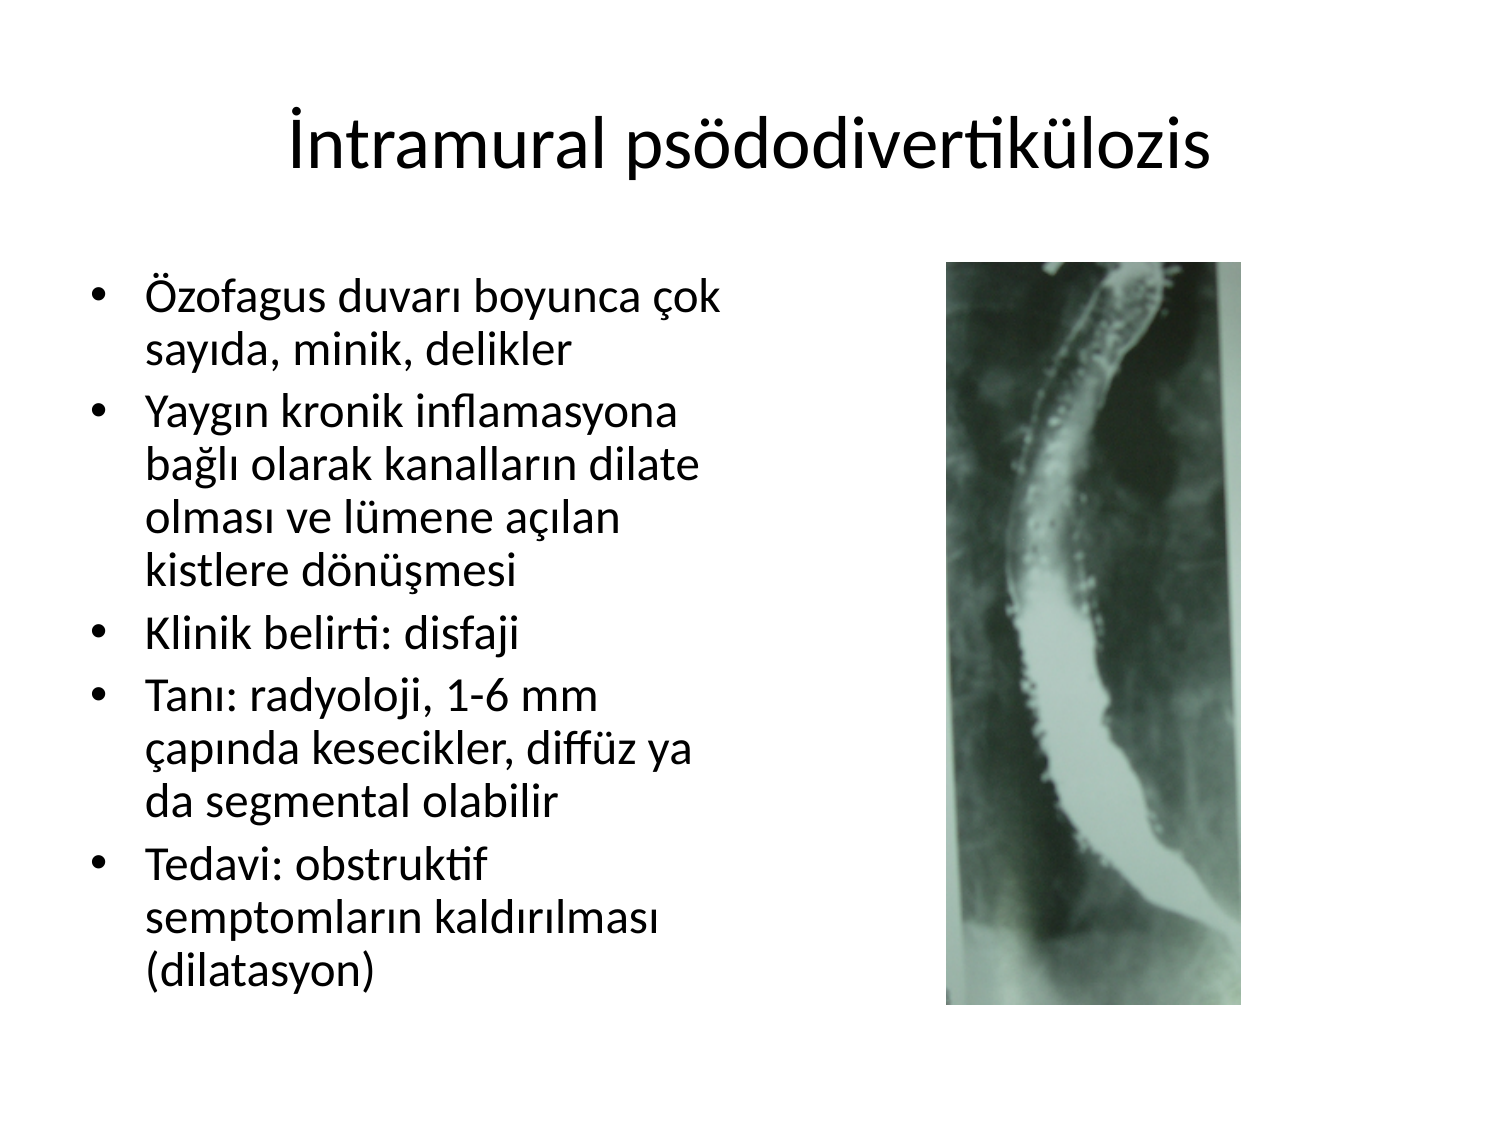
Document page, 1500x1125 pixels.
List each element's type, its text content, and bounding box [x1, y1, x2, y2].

list Özofagus duvarı boyunca çok sayıda, minik, delikler Yaygın kronik inflamasyona bağlı olarak kanalların dilate olması ve lümene açılan kistlere dönüşmesi Klinik belirti: disfaji Tanı: radyoloji, 1-6 mm çapında kesecikler, diffüz ya da segmental olabilir Tedavi: obstruktif semptomların kaldırılması (dilatasyon) [75, 262, 738, 1005]
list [946, 262, 1241, 1006]
title İntramural psödodivertikülozis [75, 45, 1425, 233]
